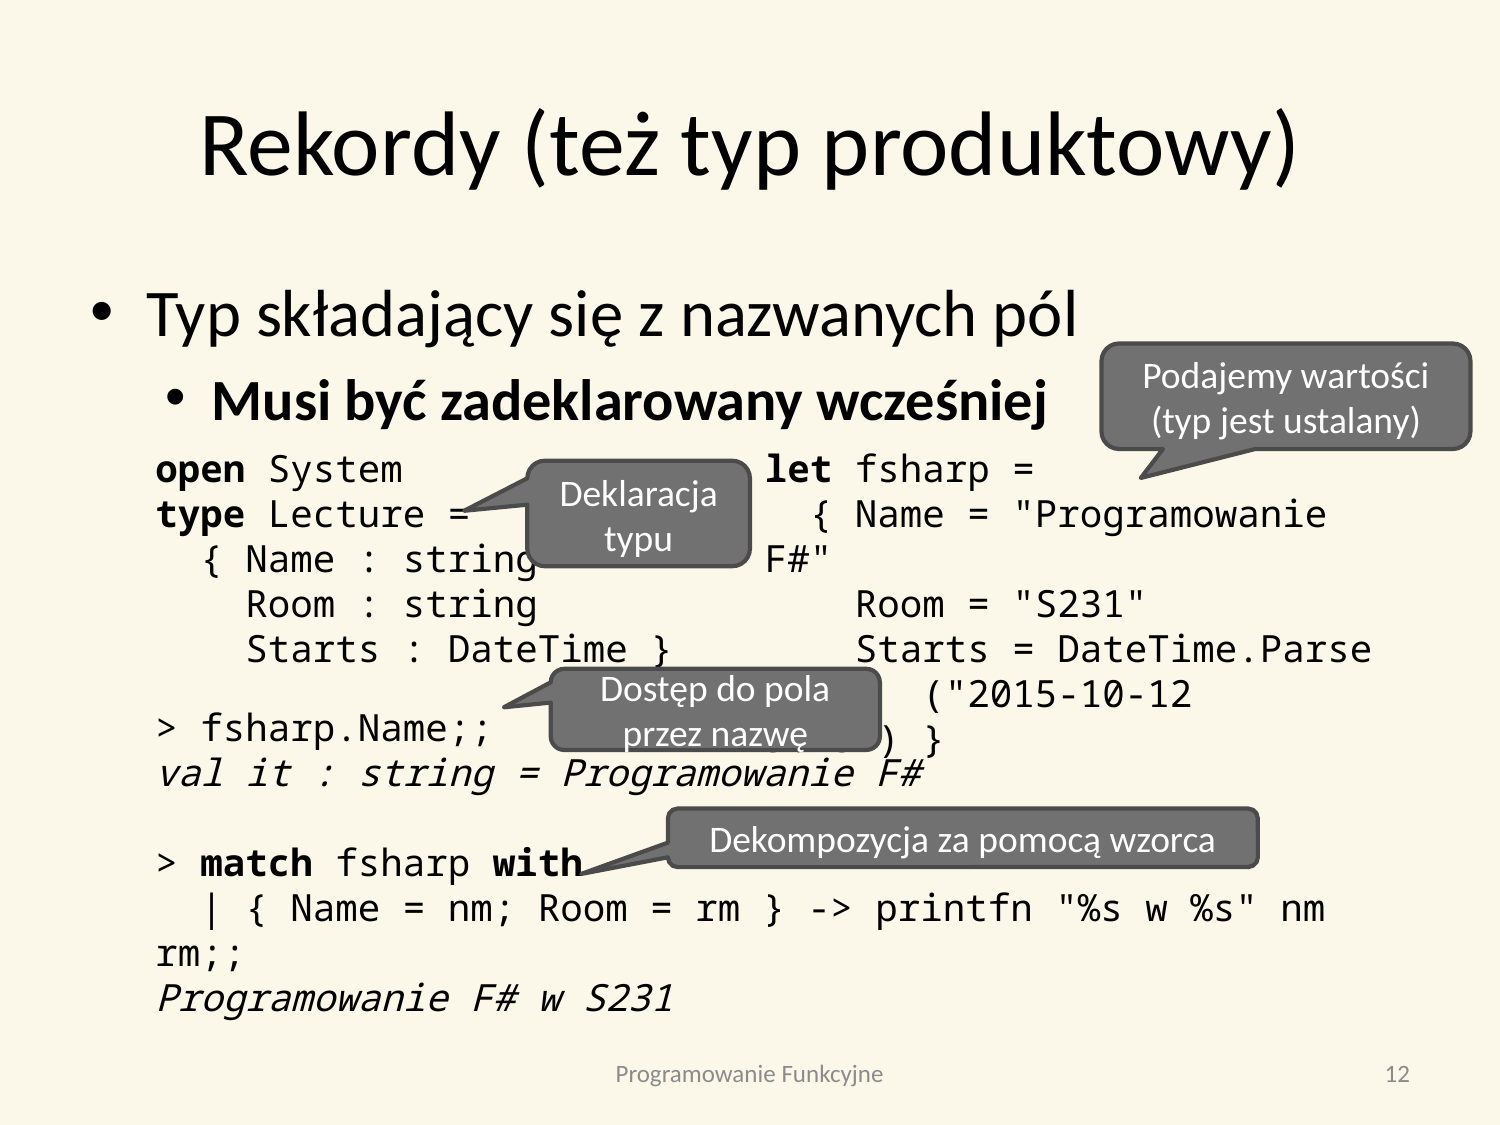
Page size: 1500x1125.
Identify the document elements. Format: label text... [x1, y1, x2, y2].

text_box Podajemy wartości (typ jest ustalany) [1099, 341, 1473, 480]
text_box Dekompozycja za pomocą wzorca [579, 806, 1260, 877]
text_box Dostęp do pola przez nazwę [501, 666, 883, 753]
text_box let fsharp = { Name = "Programowanie F#" Room = "S231" Starts = DateTime.Parse ("2015-10-12 9:45") } [749, 437, 1395, 768]
text_box open System type Lecture = { Name : string Room : string Starts : DateTime } [140, 437, 692, 678]
slide_number 12 [1222, 1042, 1425, 1103]
list Typ składający się z nazwanych pól Musi być zadeklarowany wcześniej [75, 262, 1425, 1005]
title Rekordy (też typ produktowy) [75, 45, 1425, 233]
footer Programowanie Funkcyjne [289, 1042, 1211, 1103]
text_box > fsharp.Name;; val it : string = Programowanie F# > match fsharp with | { Name = nm; Room = rm } -> printfn "%s w %s" nm rm;; Programowanie F# w S231 [140, 696, 1371, 1027]
text_box Deklaracja typu [462, 458, 753, 569]
